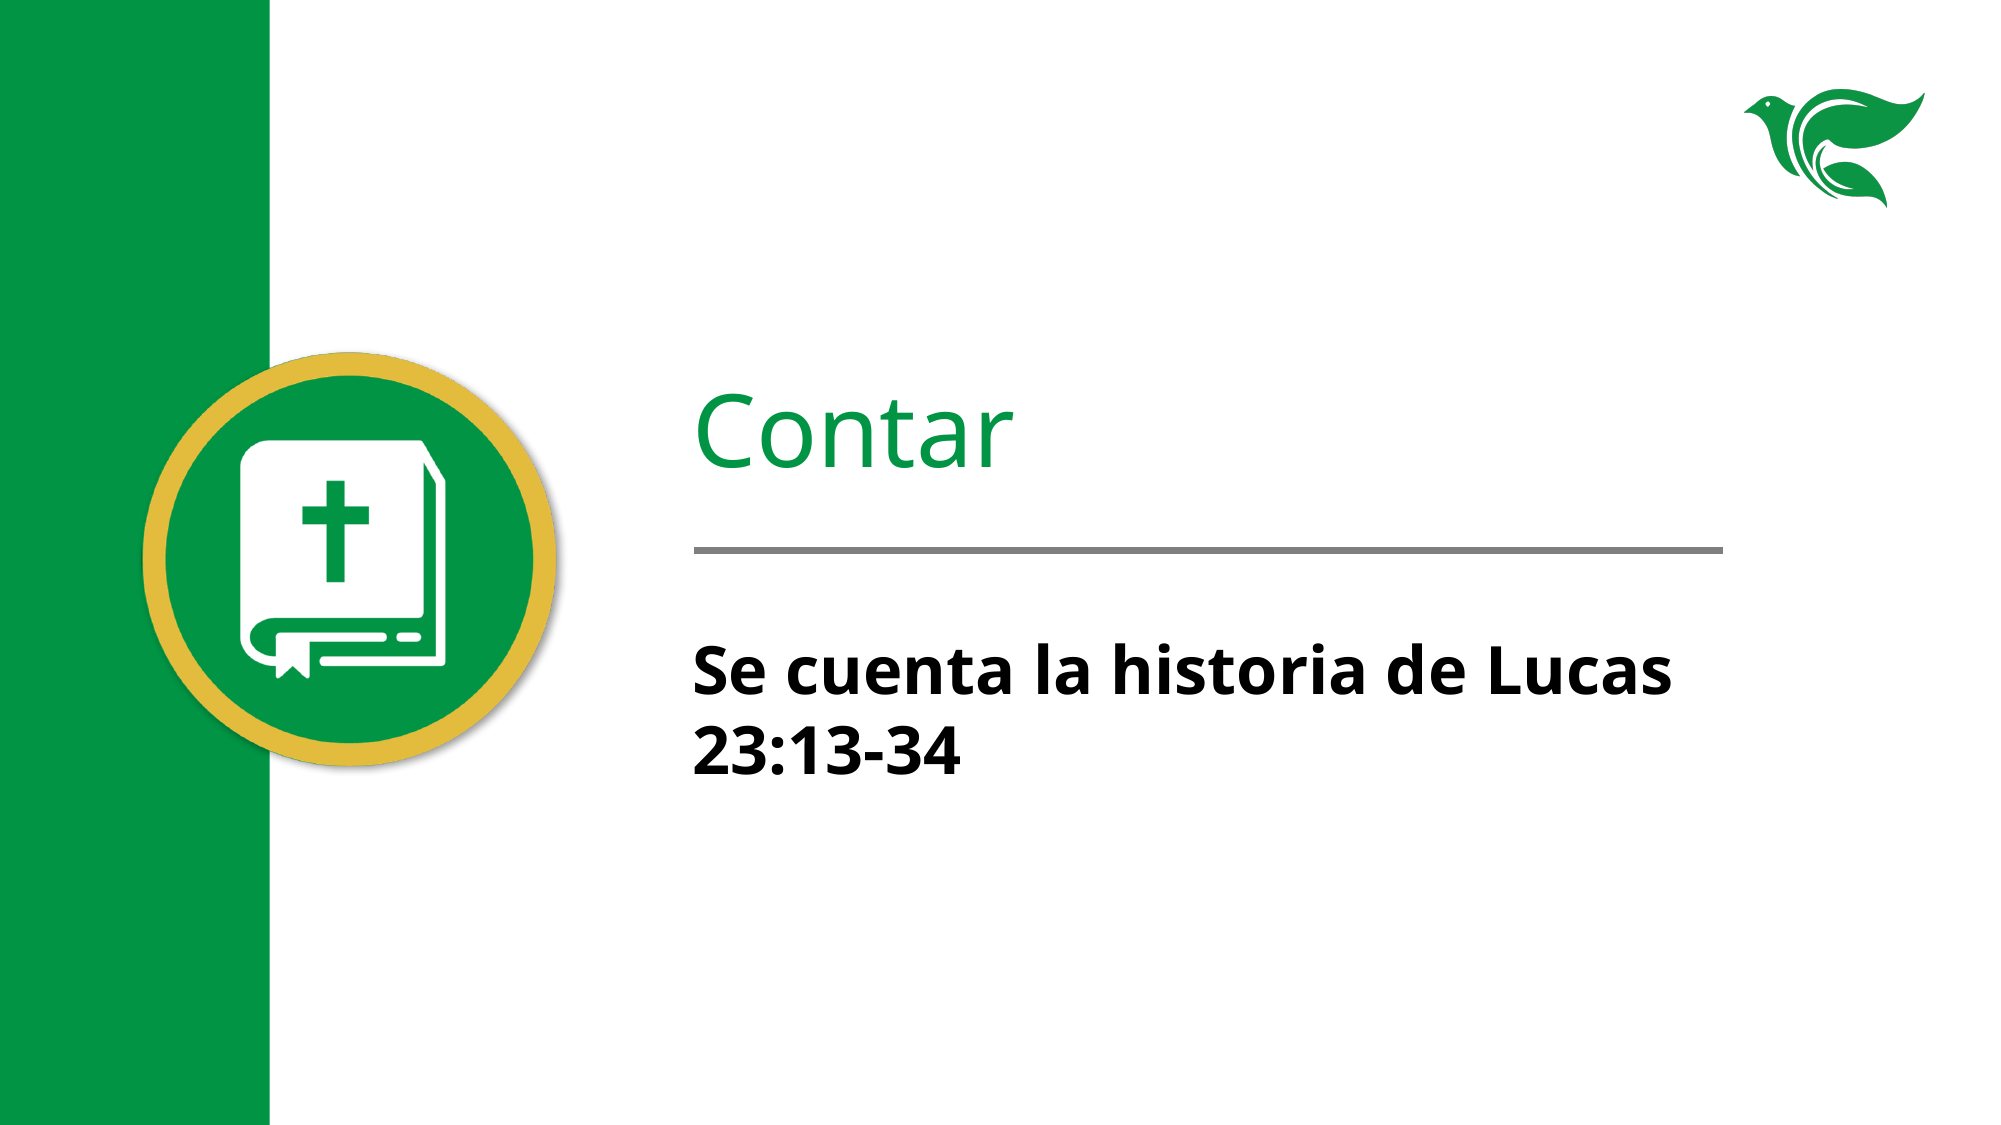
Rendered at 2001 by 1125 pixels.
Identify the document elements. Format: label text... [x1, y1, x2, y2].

text_box Se cuenta la historia de Lucas 23:13-34 [680, 620, 1897, 796]
text_box [0, 0, 270, 1125]
picture [1722, 47, 1953, 240]
picture [15, 216, 670, 891]
text_box Contar [680, 358, 1857, 496]
